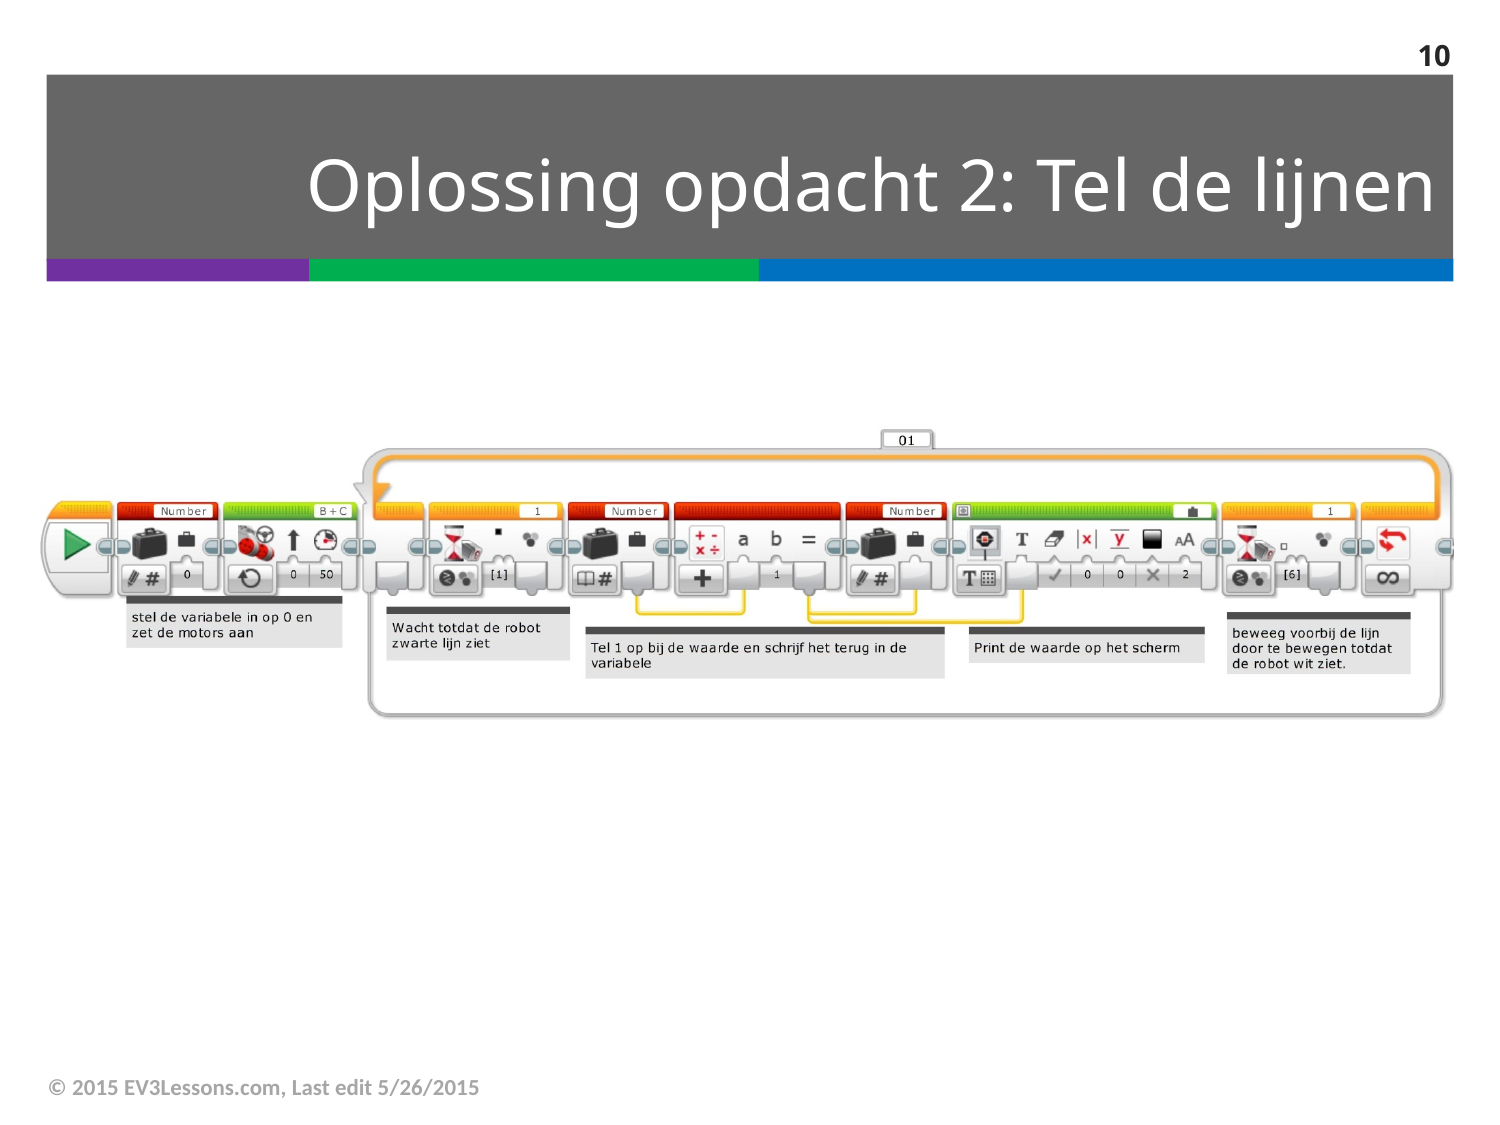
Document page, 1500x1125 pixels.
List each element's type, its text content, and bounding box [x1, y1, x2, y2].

footer © 2015 EV3Lessons.com, Last edit 5/26/2015 [32, 1055, 1038, 1116]
title Oplossing opdacht 2: Tel de lijnen [46, 103, 1454, 263]
slide_number 10 [1362, 27, 1466, 87]
picture [39, 414, 1454, 778]
